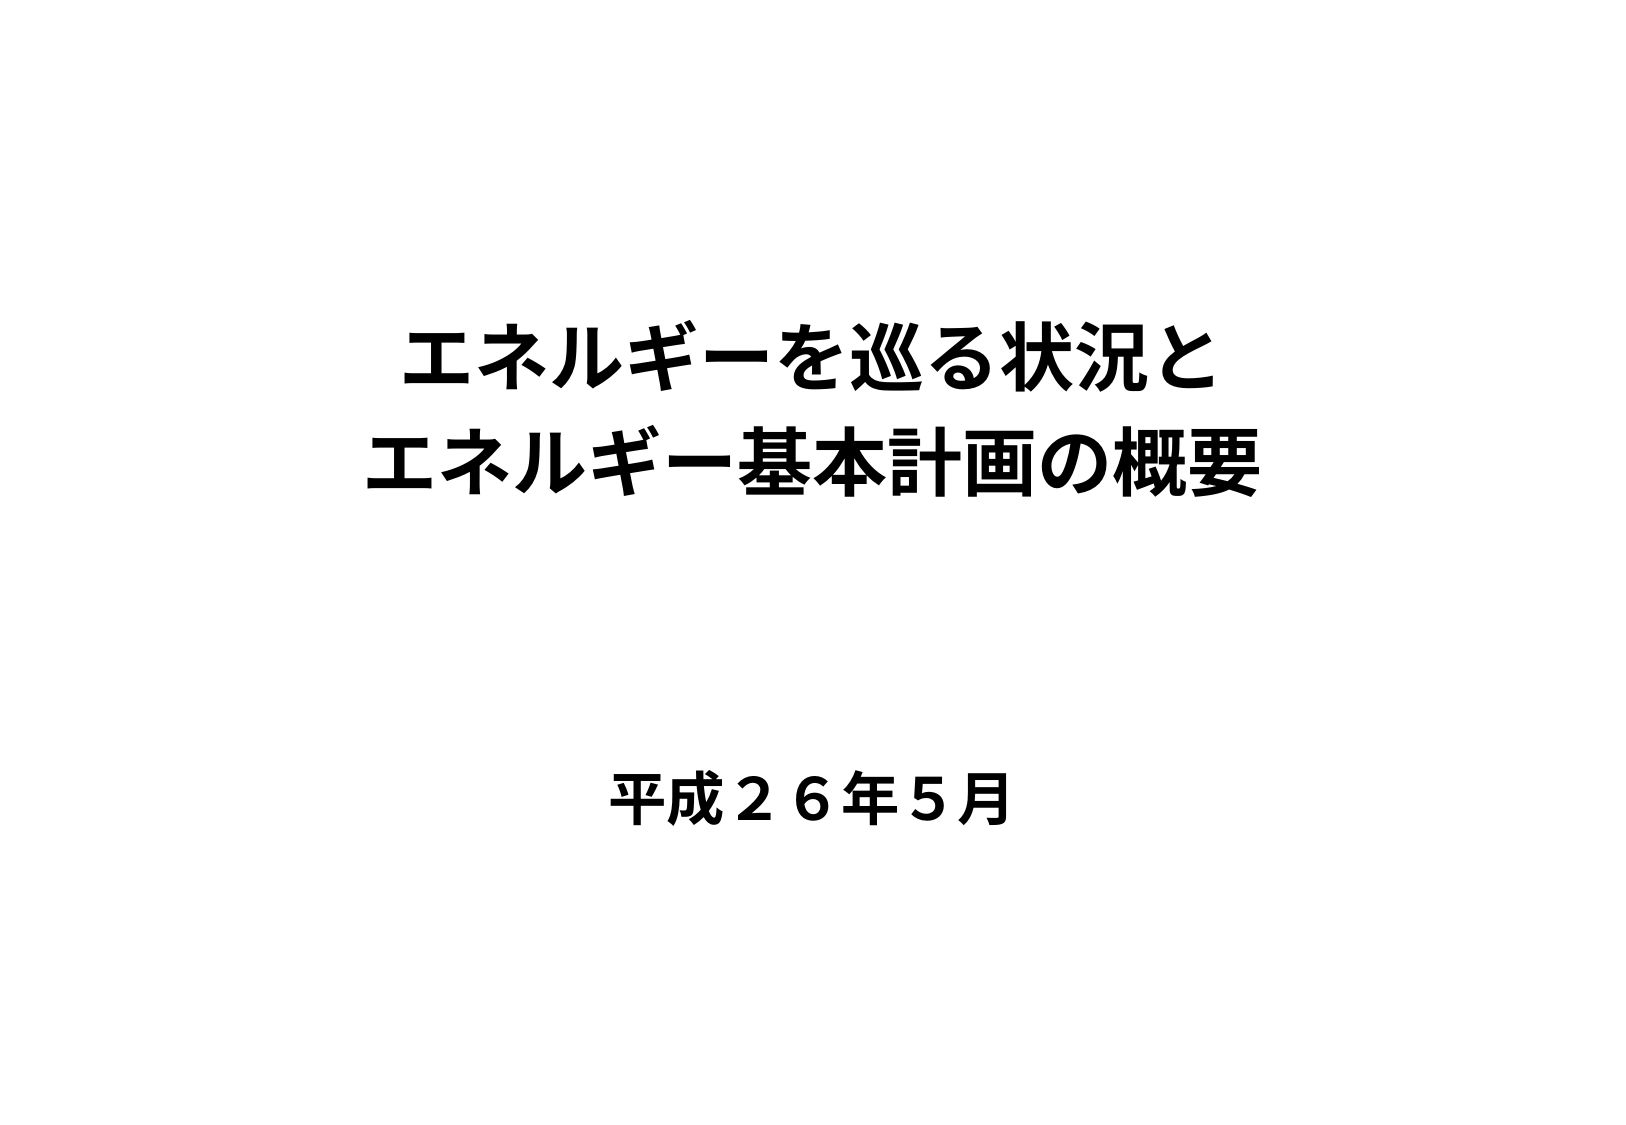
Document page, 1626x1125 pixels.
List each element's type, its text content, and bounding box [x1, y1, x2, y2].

list エネルギーを巡る状況と エネルギー基本計画の概要 平成２６年５月 [81, 302, 1544, 953]
